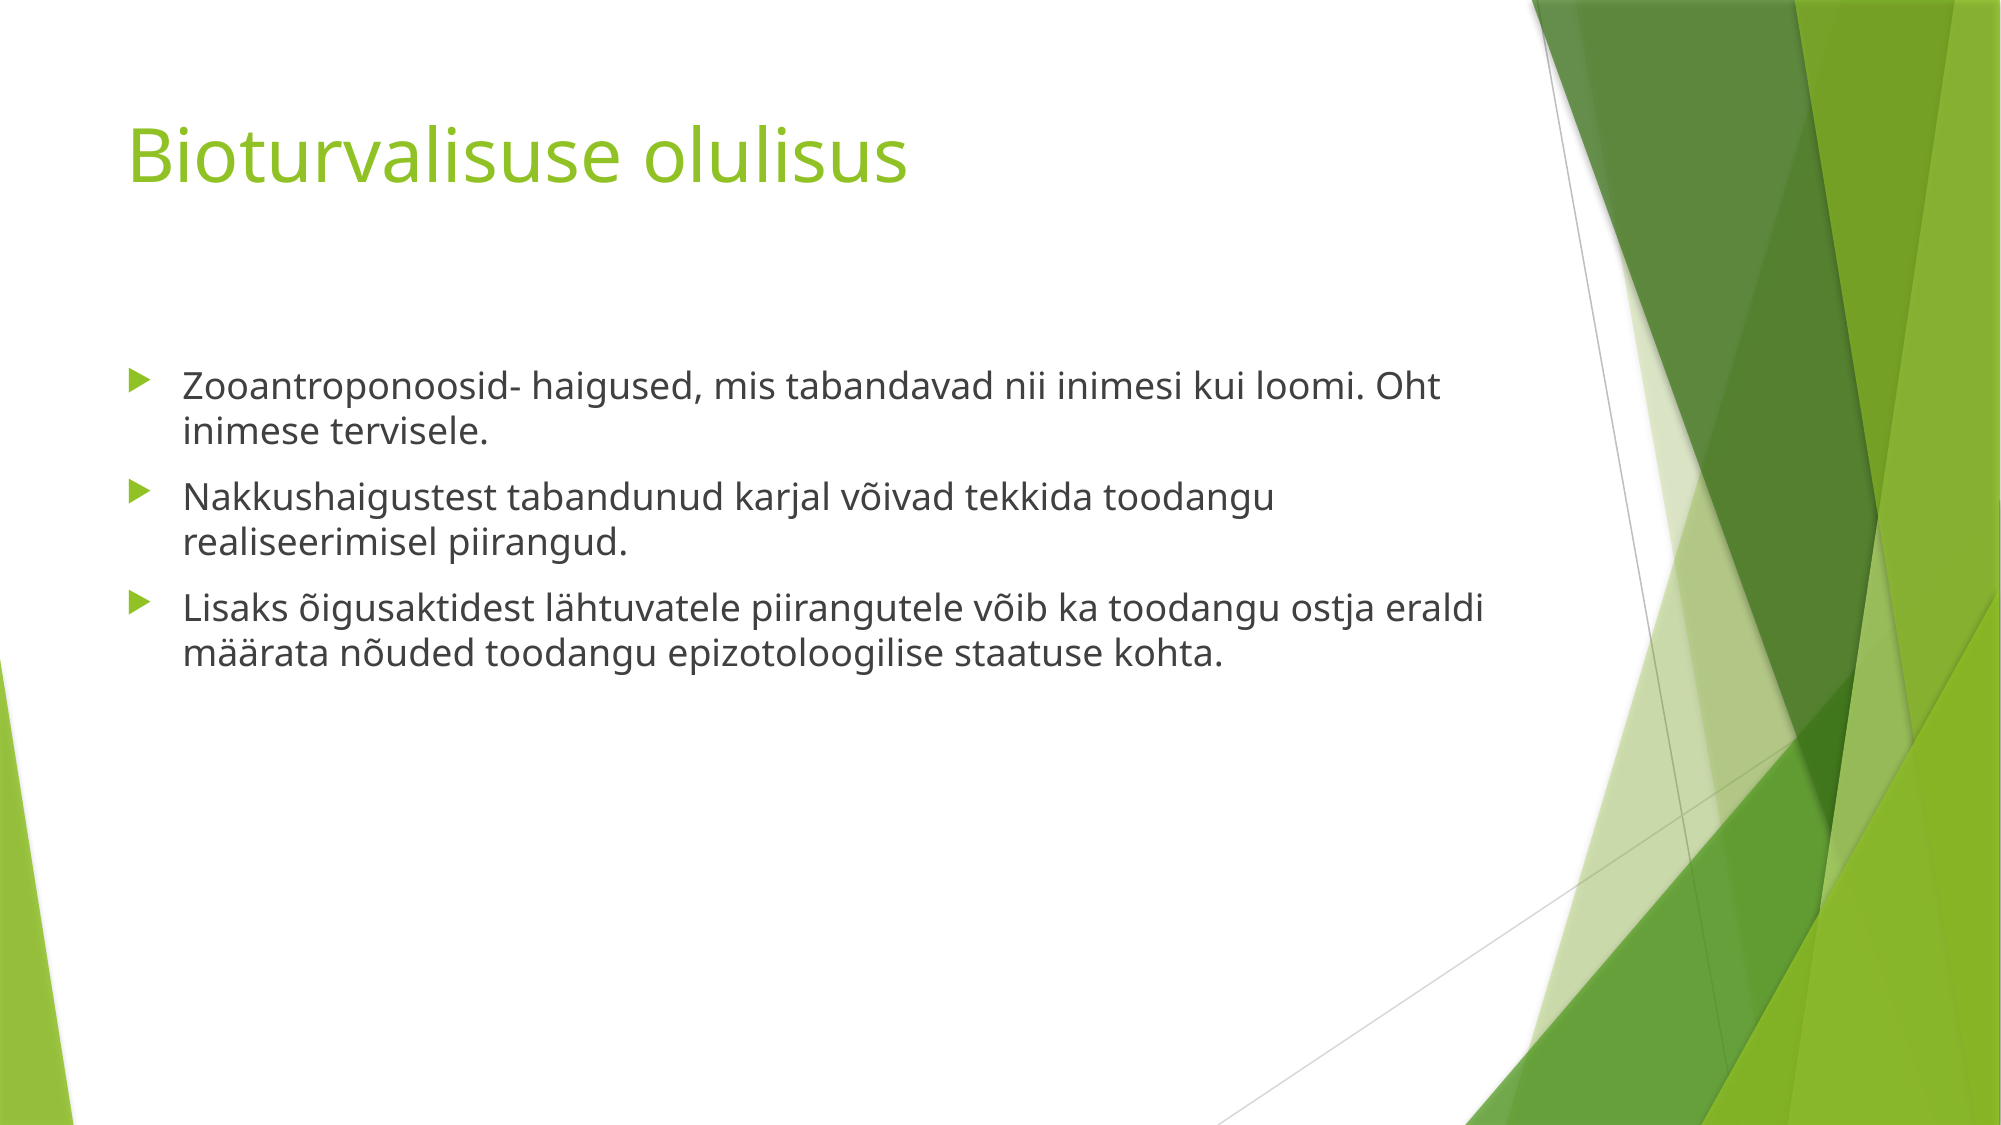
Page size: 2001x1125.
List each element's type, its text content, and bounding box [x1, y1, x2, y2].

title Bioturvalisuse olulisus [111, 99, 1522, 317]
list Zooantroponoosid- haigused, mis tabandavad nii inimesi kui loomi. Oht inimese tervisele. Nakkushaigustest tabandunud karjal võivad tekkida toodangu realiseerimisel piirangud. Lisaks õigusaktidest lähtuvatele piirangutele võib ka toodangu ostja eraldi määrata nõuded toodangu epizotoloogilise staatuse kohta. [111, 354, 1522, 992]
